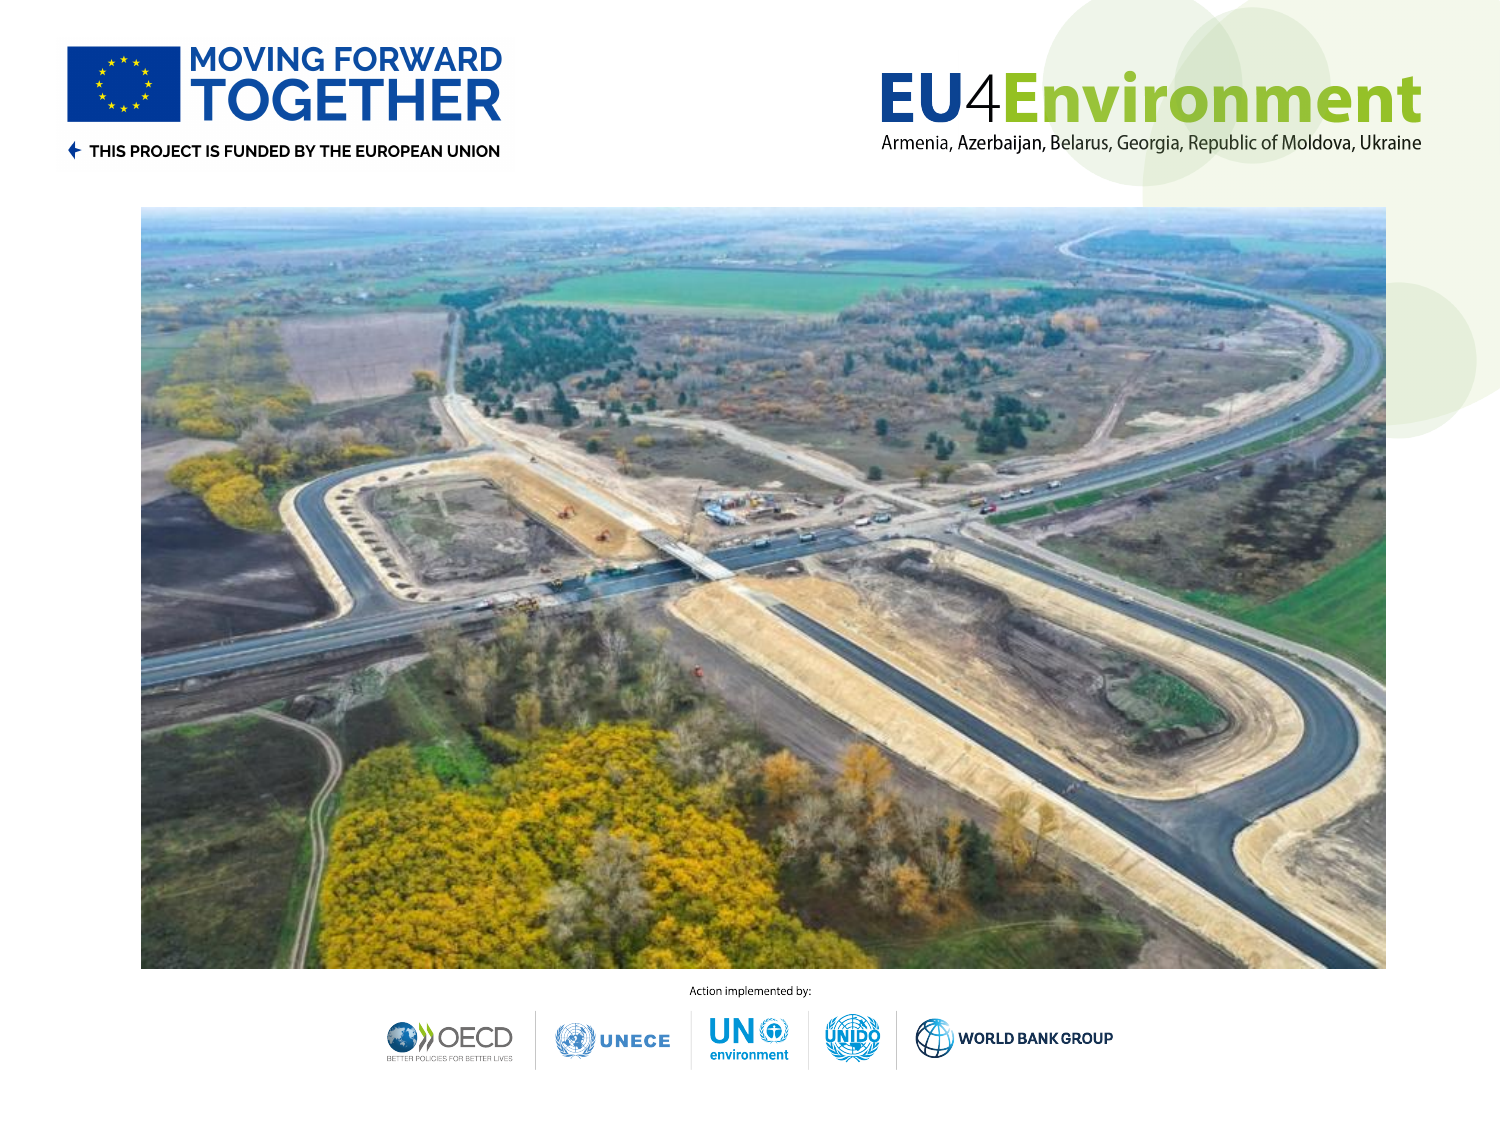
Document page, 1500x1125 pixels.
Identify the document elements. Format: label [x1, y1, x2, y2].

picture [387, 986, 1113, 1070]
picture [56, 37, 515, 172]
picture [141, 0, 1500, 969]
